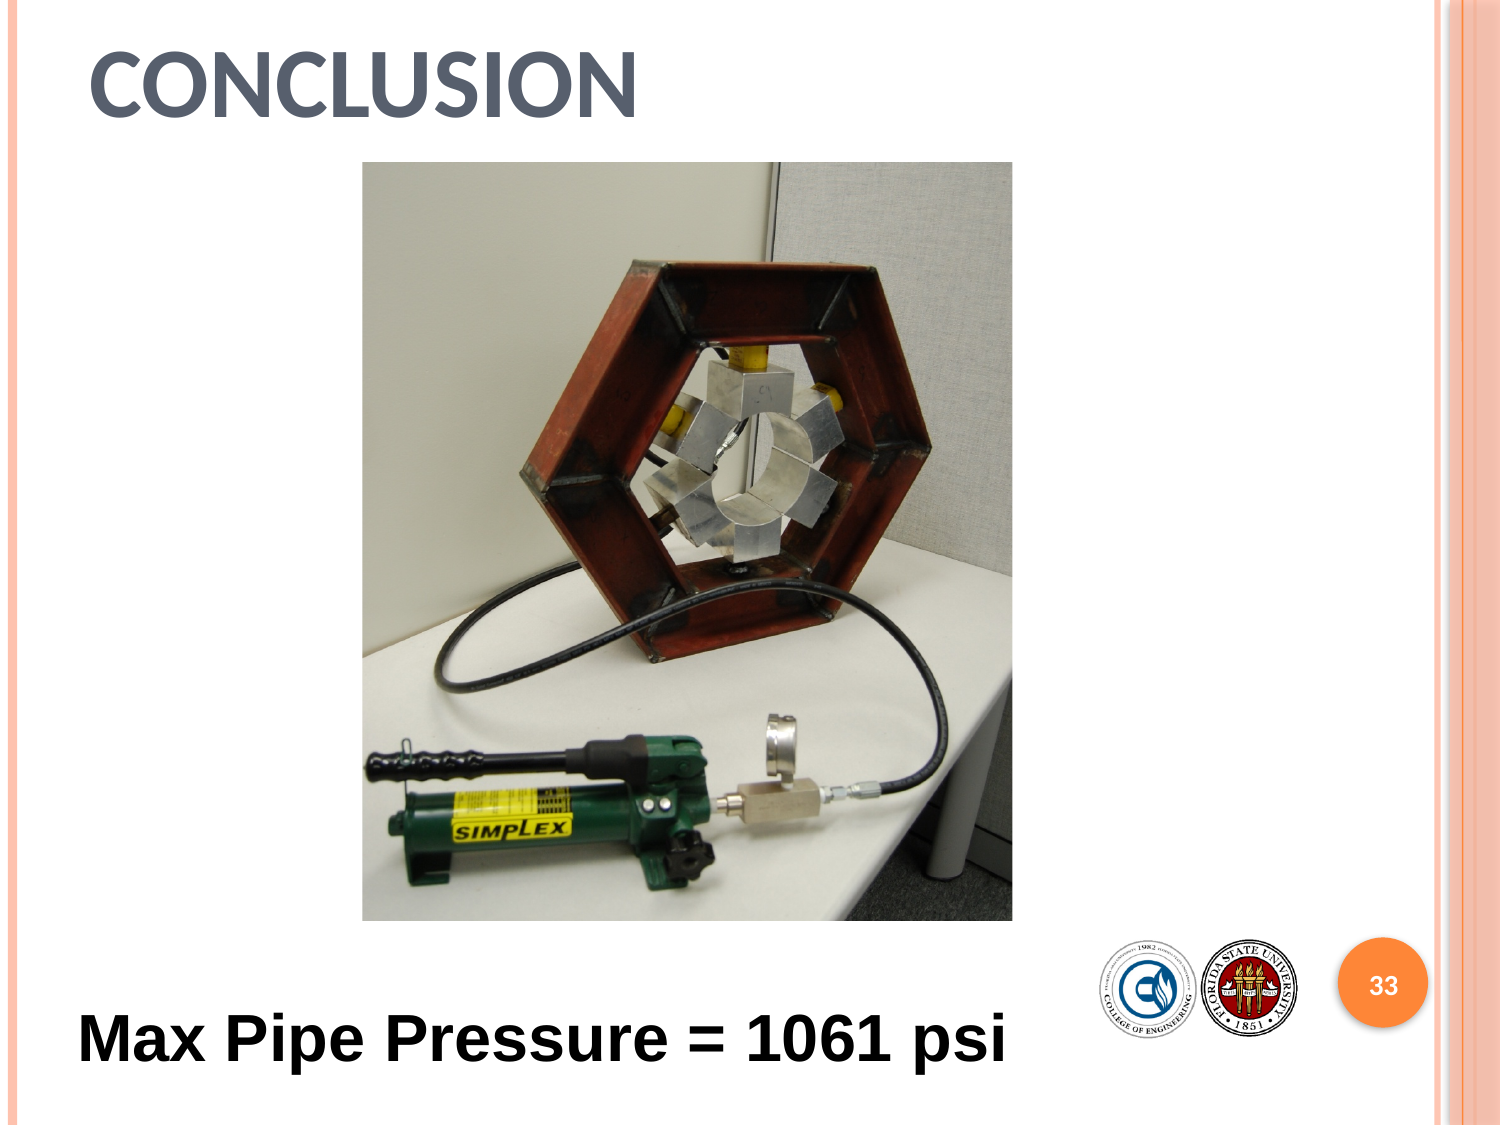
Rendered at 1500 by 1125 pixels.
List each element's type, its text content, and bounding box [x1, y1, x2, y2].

title Conclusion [75, 37, 1300, 145]
picture [1096, 936, 1302, 1041]
slide_number 33 [1333, 940, 1434, 1026]
text_box Max Pipe Pressure = 1061 psi [62, 987, 1100, 1083]
picture [361, 161, 1013, 922]
